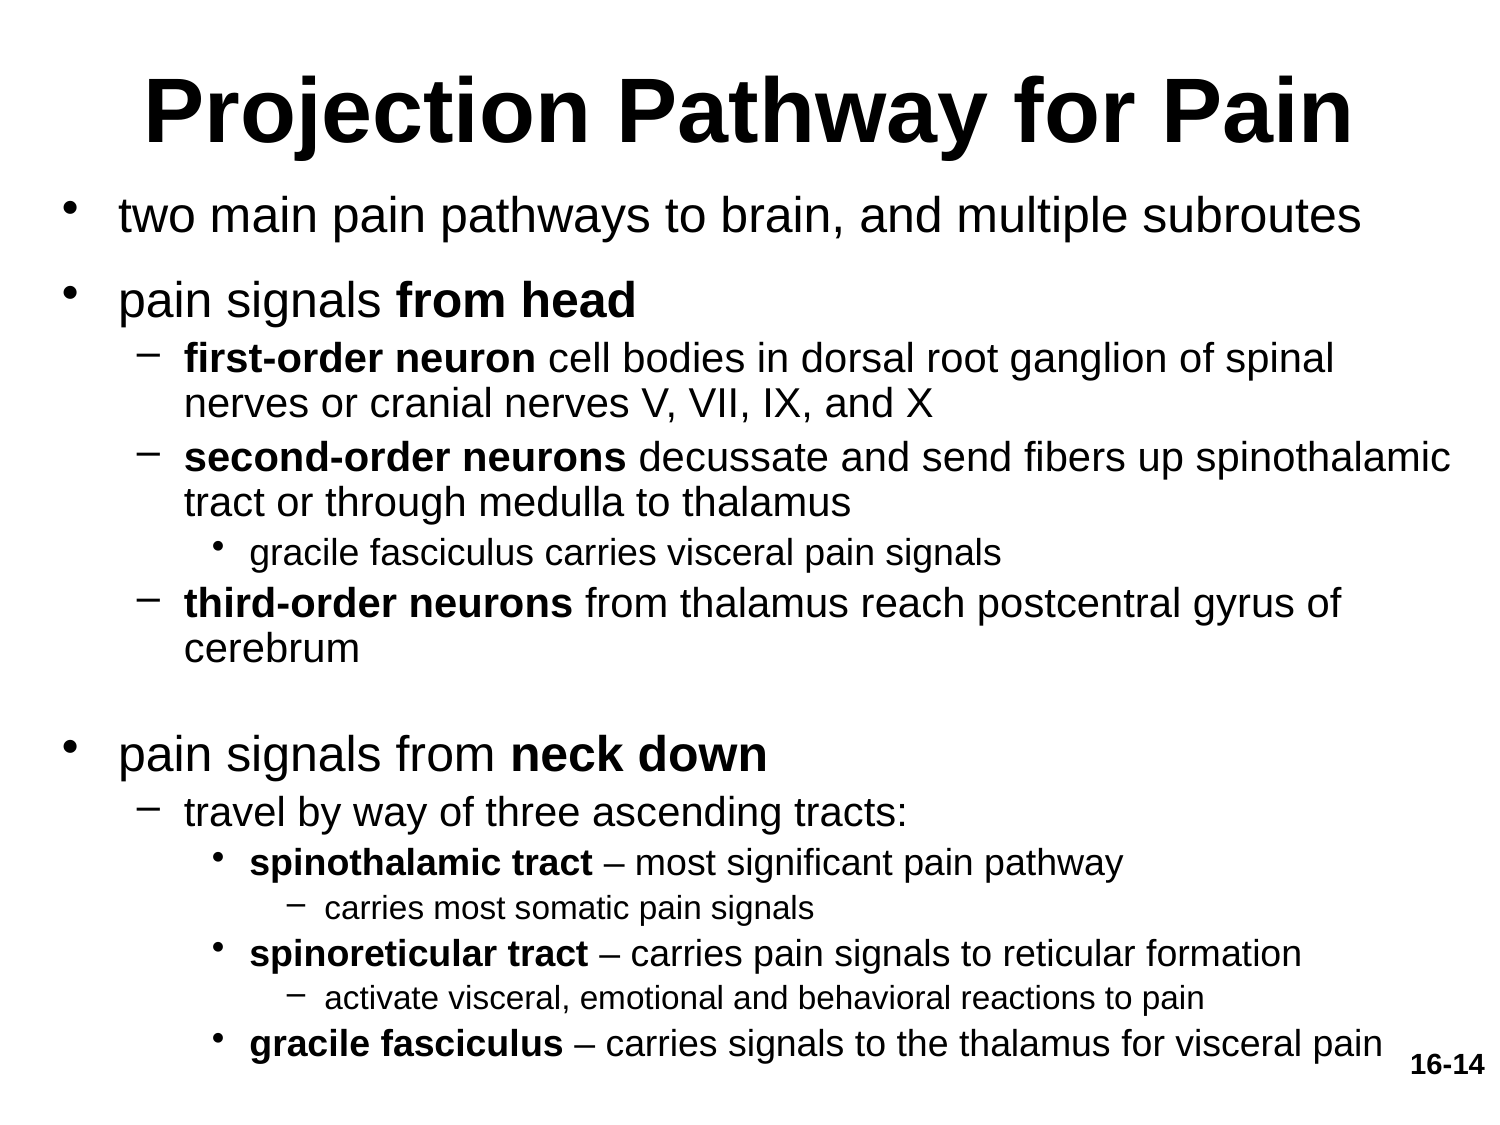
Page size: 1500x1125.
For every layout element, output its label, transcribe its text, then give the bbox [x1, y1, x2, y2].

slide_number 16-14 [1362, 1037, 1500, 1125]
title Projection Pathway for Pain [0, 12, 1500, 201]
list two main pain pathways to brain, and multiple subroutes pain signals from head first-order neuron cell bodies in dorsal root ganglion of spinal nerves or cranial nerves V, VII, IX, and X second-order neurons decussate and send fibers up spinothalamic tract or through medulla to thalamus gracile fasciculus carries visceral pain signals third-order neurons from thalamus reach postcentral gyrus of cerebrum pain signals from neck down travel by way of three ascending tracts: spinothalamic tract – most significant pain pathway carries most somatic pain signals spinoreticular tract – carries pain signals to reticular formation activate visceral, emotional and behavioral reactions to pain gracile fasciculus – carries signals to the thalamus for visceral pain [46, 181, 1473, 1095]
